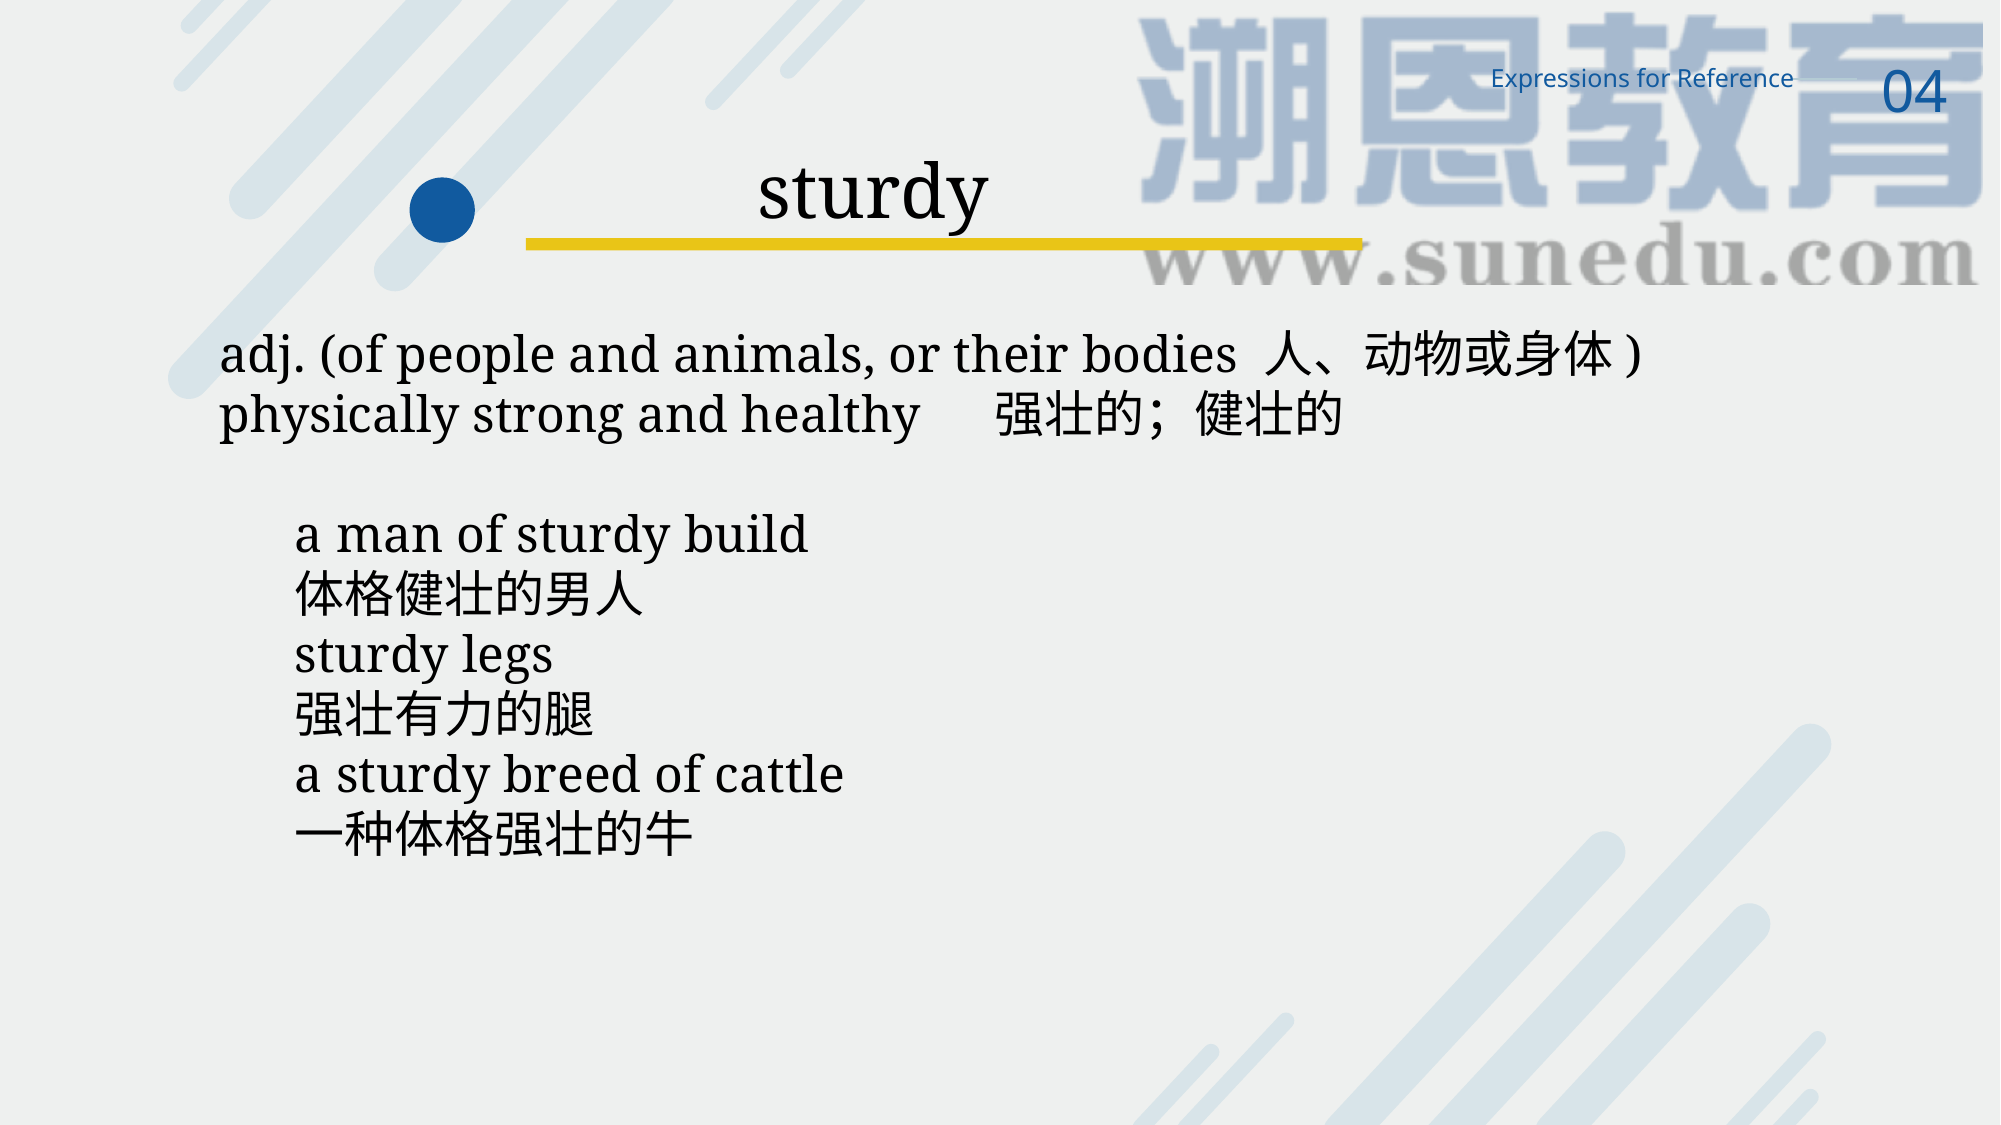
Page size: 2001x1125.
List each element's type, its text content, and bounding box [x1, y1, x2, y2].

text_box Expressions for Reference [1475, 43, 1810, 100]
text_box 04 [1867, 18, 1964, 132]
text_box sturdy [742, 136, 1164, 242]
text_box [408, 176, 476, 244]
picture [1134, 10, 1983, 285]
text_box adj. (of people and animals, or their bodies 人、动物或身体) physically strong and healthy 强壮的；健壮的 a man of sturdy build 体格健壮的男人 sturdy legs 强壮有力的腿 a sturdy breed of cattle 一种体格强壮的牛 [205, 315, 1817, 870]
text_box [525, 237, 1363, 251]
